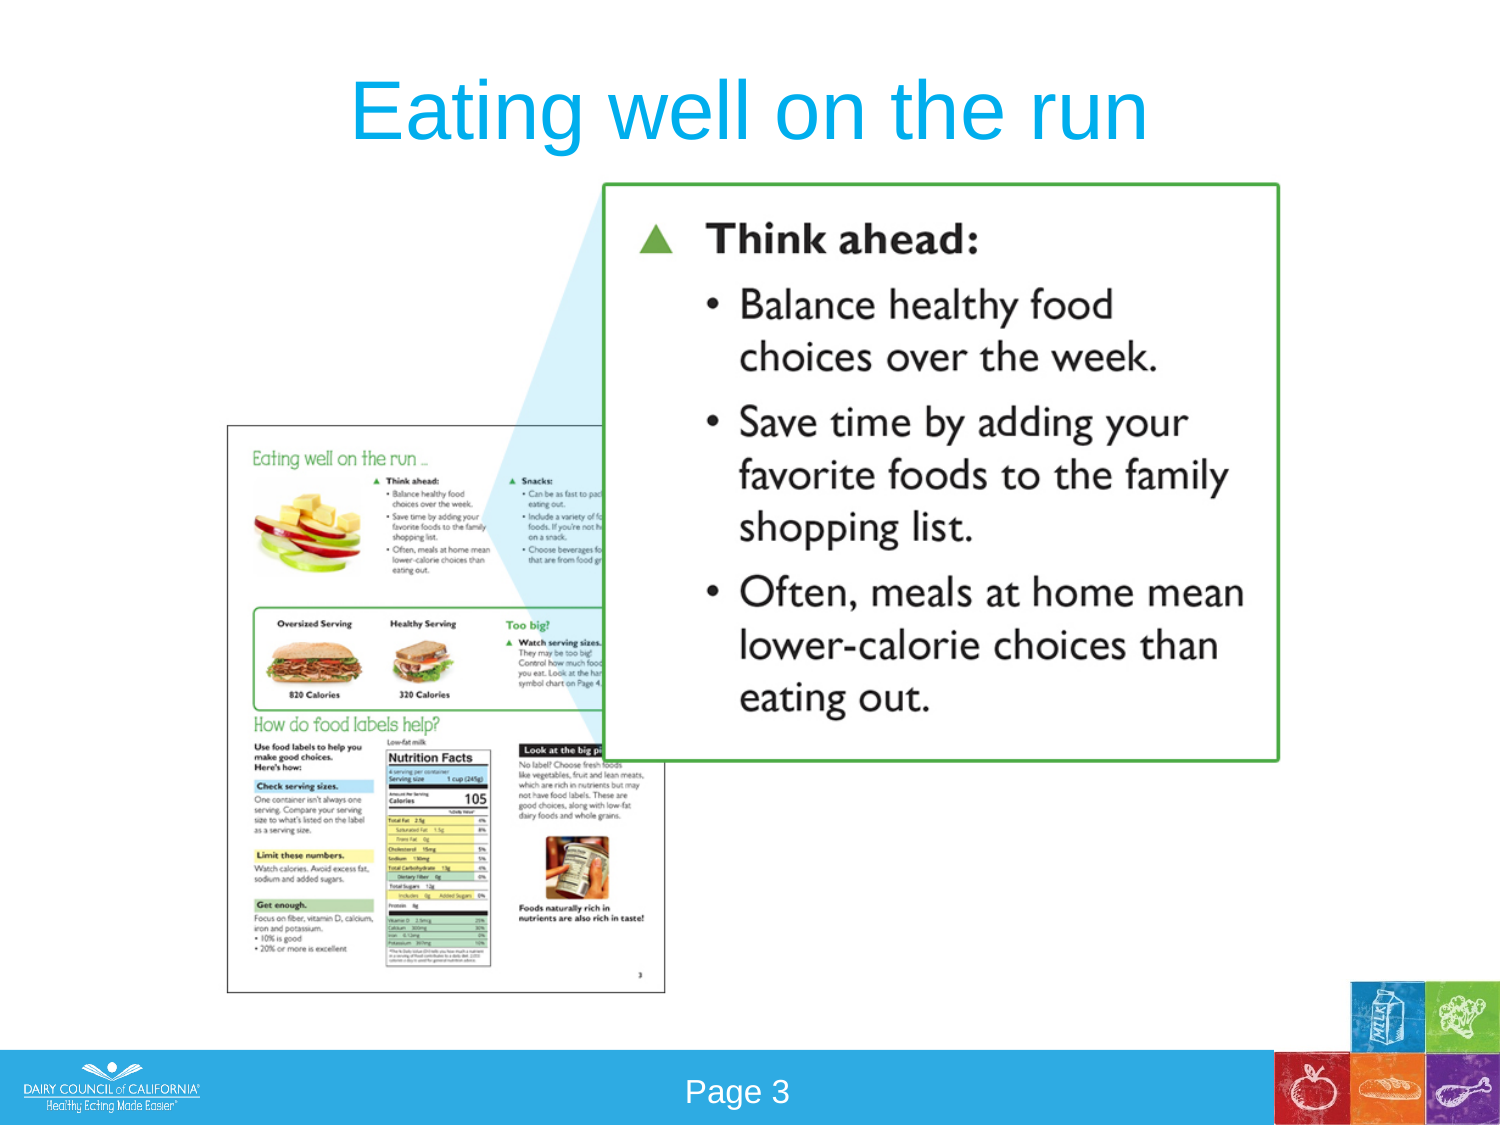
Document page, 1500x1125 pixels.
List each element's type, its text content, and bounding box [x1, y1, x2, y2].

picture [24, 1062, 200, 1113]
title Eating well on the run [75, 37, 1425, 175]
picture [198, 174, 1500, 1125]
text_box Page 3 [562, 1062, 913, 1118]
